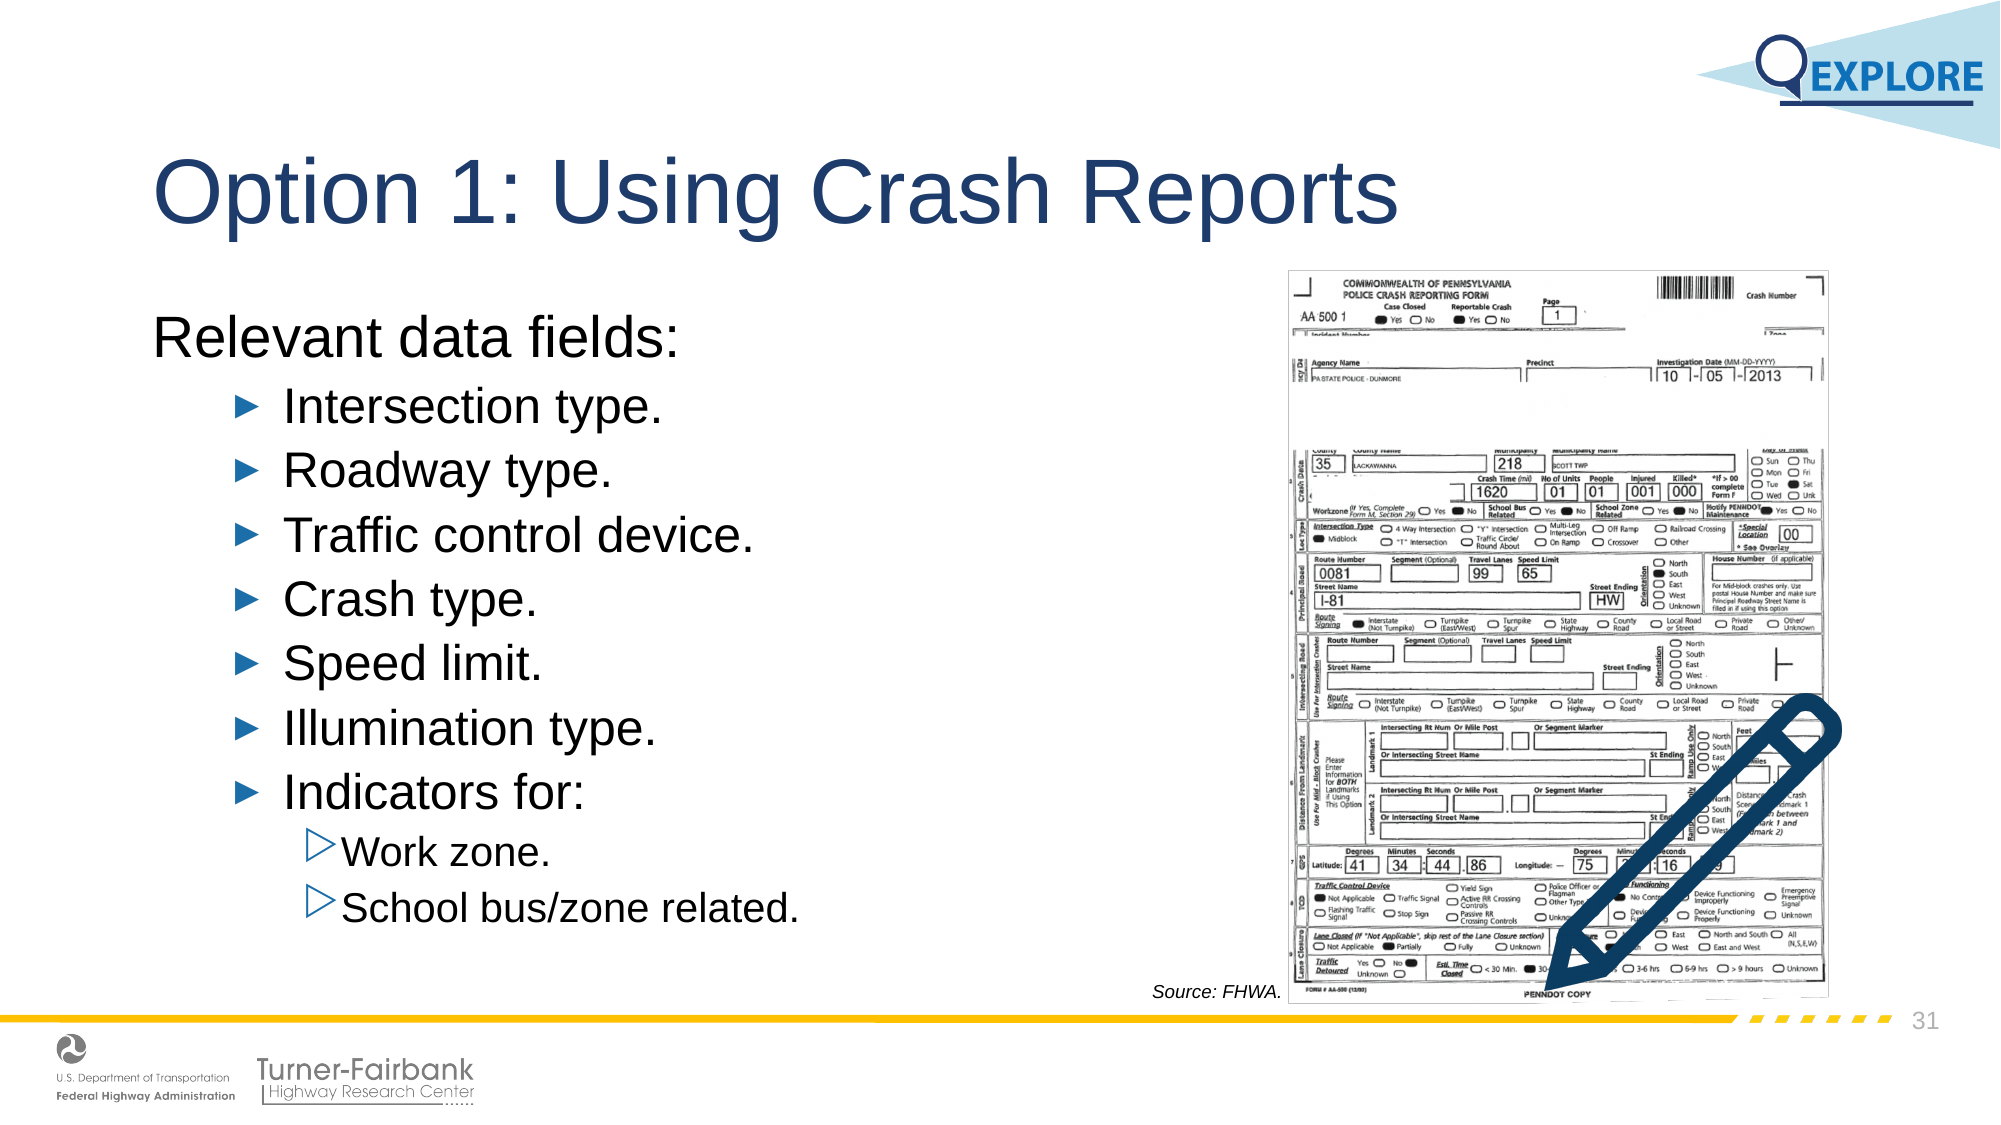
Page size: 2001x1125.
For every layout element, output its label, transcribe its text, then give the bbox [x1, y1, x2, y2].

text_box Relevant data fields: Intersection type. Roadway type. Traffic control device. Crash type. Speed limit. Illumination type. Indicators for: Work zone. School bus/zone related. [137, 299, 1084, 944]
picture [1674, 0, 2000, 217]
title Option 1: Using Crash Reports [137, 109, 1863, 278]
slide_number 31 [1828, 999, 1955, 1039]
text_box Source: FHWA. [1137, 971, 1255, 1010]
picture [1255, 245, 1863, 1023]
